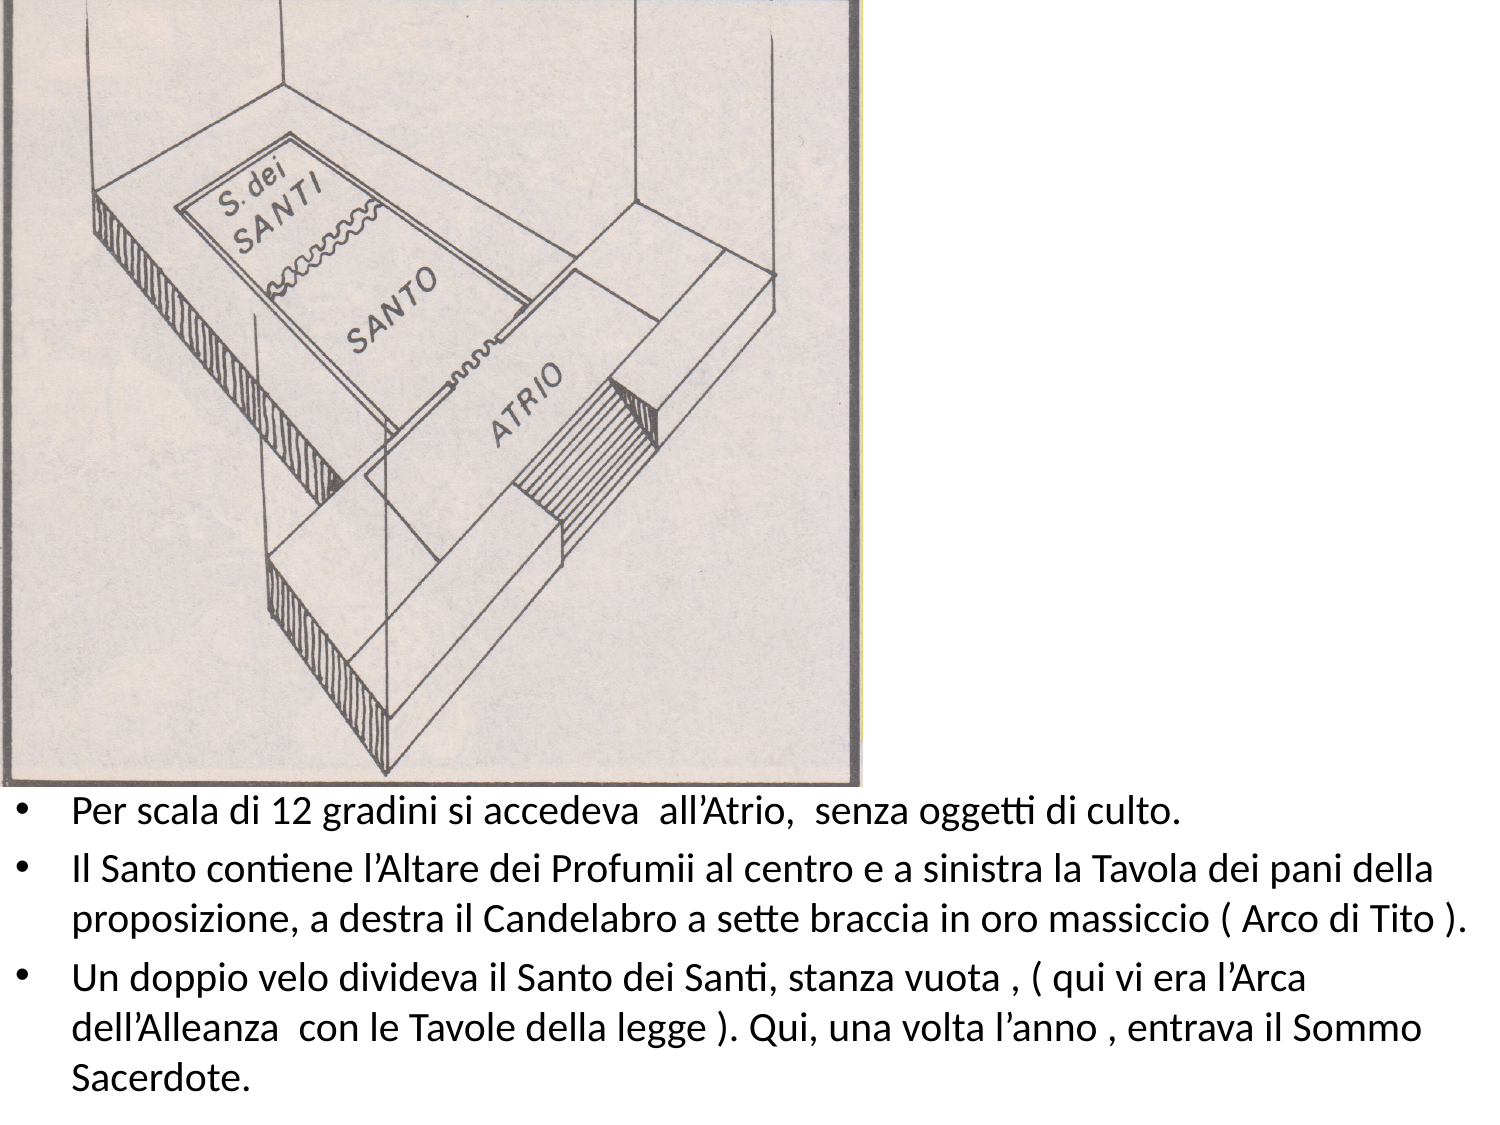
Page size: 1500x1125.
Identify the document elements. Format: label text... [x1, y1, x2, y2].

picture [0, 0, 863, 788]
list Per scala di 12 gradini si accedeva all’Atrio, senza oggetti di culto. Il Santo contiene l’Altare dei Profumii al centro e a sinistra la Tavola dei pani della proposizione, a destra il Candelabro a sette braccia in oro massiccio ( Arco di Tito ). Un doppio velo divideva il Santo dei Santi, stanza vuota , ( qui vi era l’Arca dell’Alleanza con le Tavole della legge ). Qui, una volta l’anno , entrava il Sommo Sacerdote. [0, 775, 1500, 1125]
